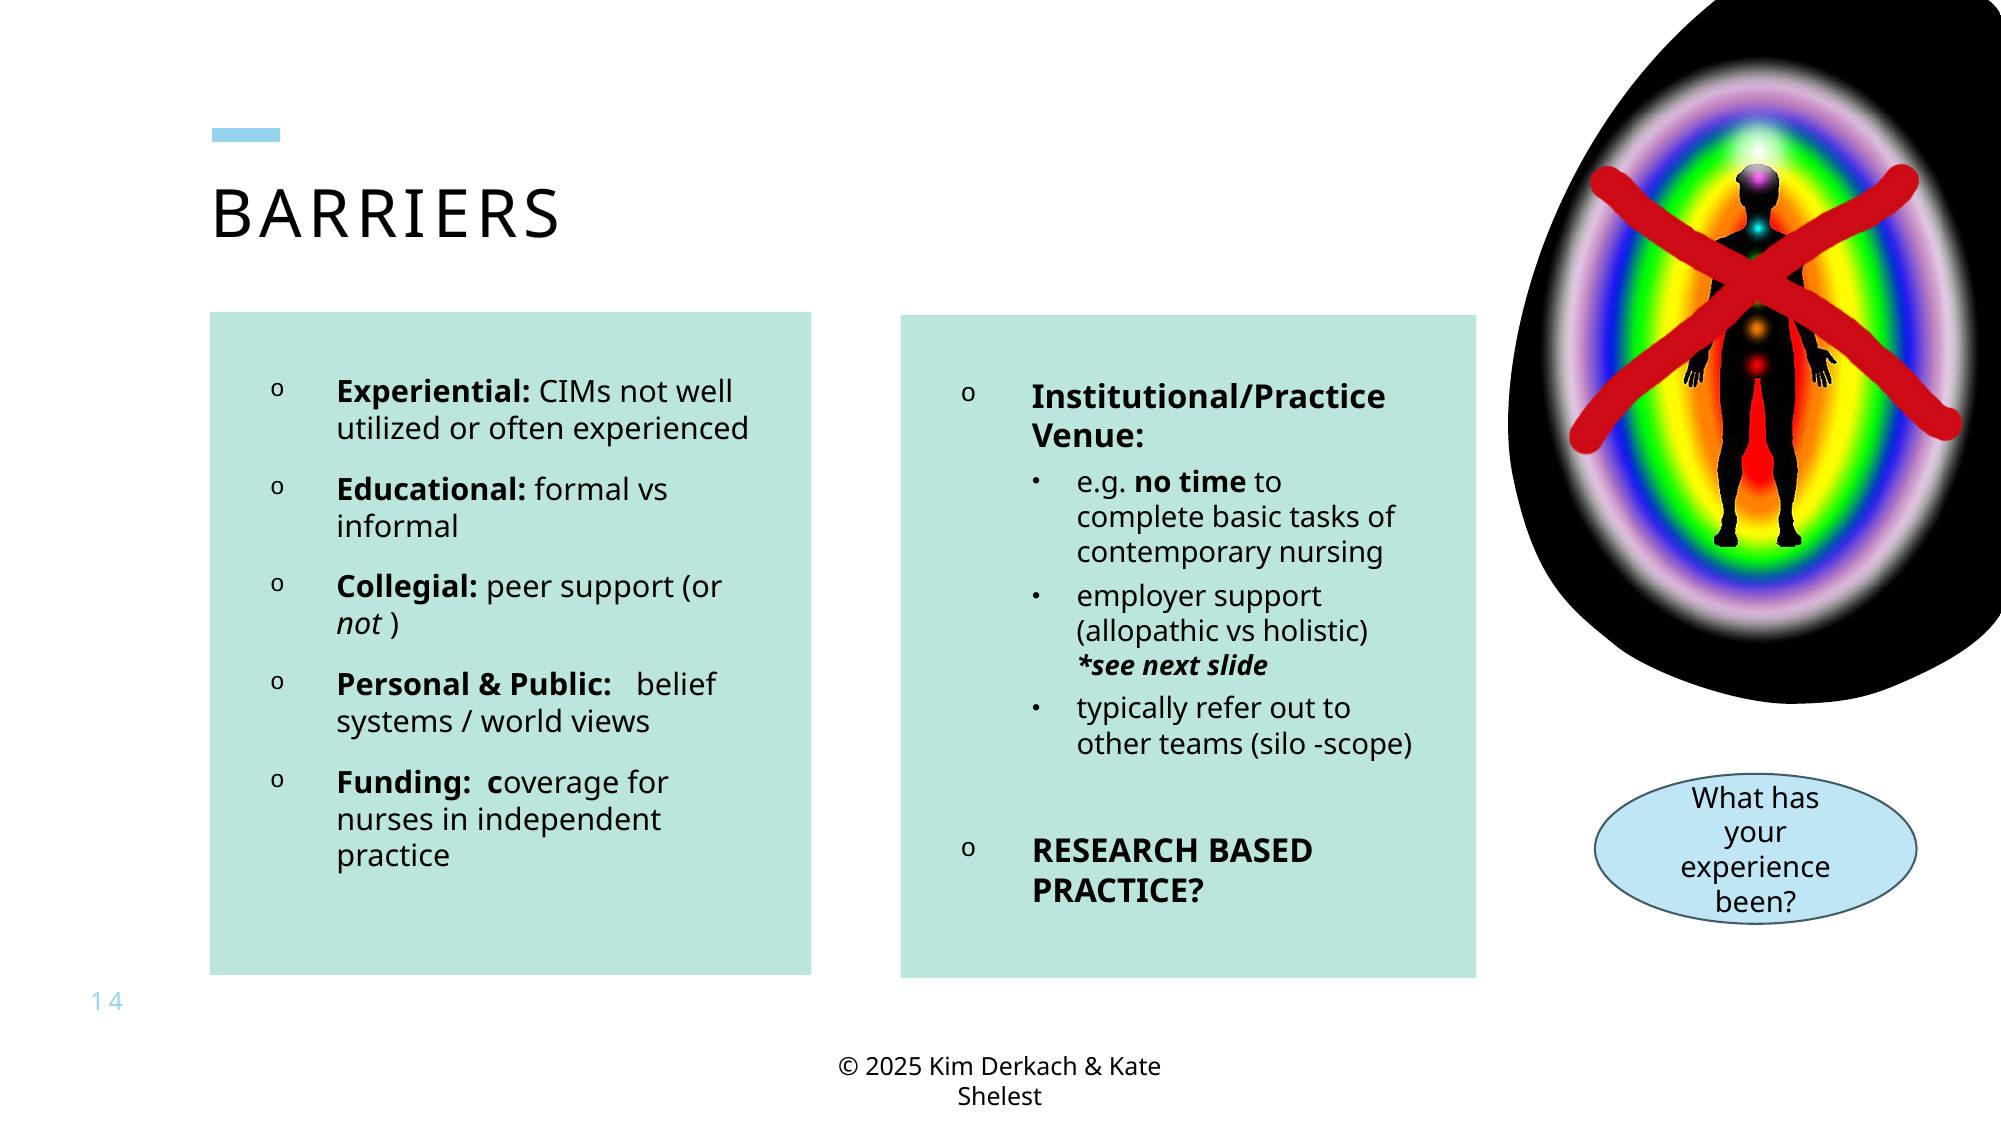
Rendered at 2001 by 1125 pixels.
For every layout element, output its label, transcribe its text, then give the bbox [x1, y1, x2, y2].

picture [1508, 0, 2001, 704]
slide_number 14 [68, 987, 144, 1018]
title Barriers [210, 179, 1508, 330]
list Experiential: CIMs not well utilized or often experienced Educational: formal vs informal Collegial: peer support (or not ) Personal & Public: belief systems / world views Funding: coverage for nurses in independent practice [210, 311, 812, 975]
text_box © 2025 Kim Derkach & Kate Shelest [816, 1043, 1183, 1118]
list Institutional/Practice Venue: e.g. no time to complete basic tasks of contemporary nursing employer support (allopathic vs holistic) *see next slide typically refer out to other teams (silo -scope) Research Based Practice? [900, 315, 1477, 979]
text_box What has your experience been? [1593, 772, 1918, 925]
